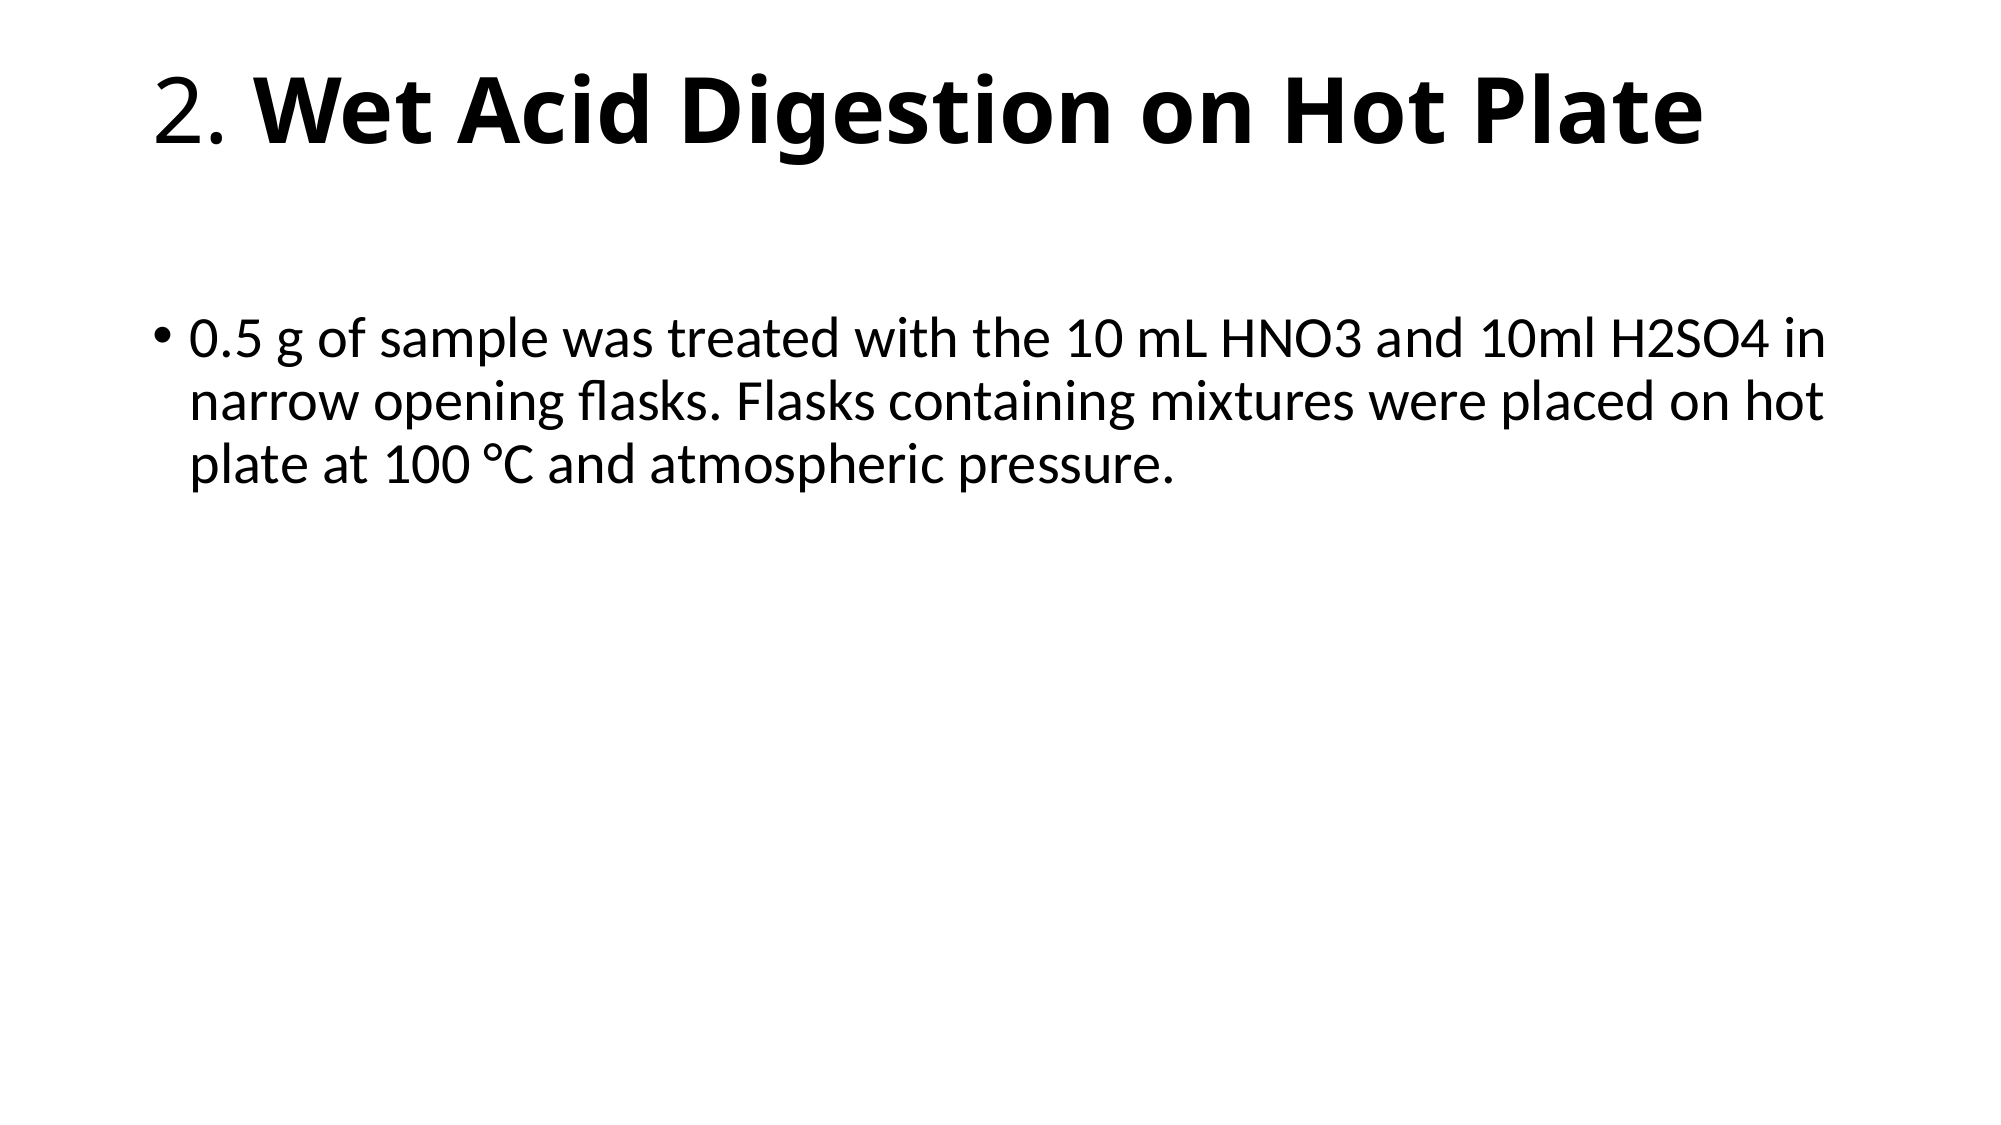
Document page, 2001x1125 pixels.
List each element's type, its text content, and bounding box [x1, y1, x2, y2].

title 2. Wet Acid Digestion on Hot Plate [137, 59, 1863, 278]
list 0.5 g of sample was treated with the 10 mL HNO3 and 10ml H2SO4 in narrow opening flasks. Flasks containing mixtures were placed on hot plate at 100 °C and atmospheric pressure. [137, 299, 1863, 1014]
